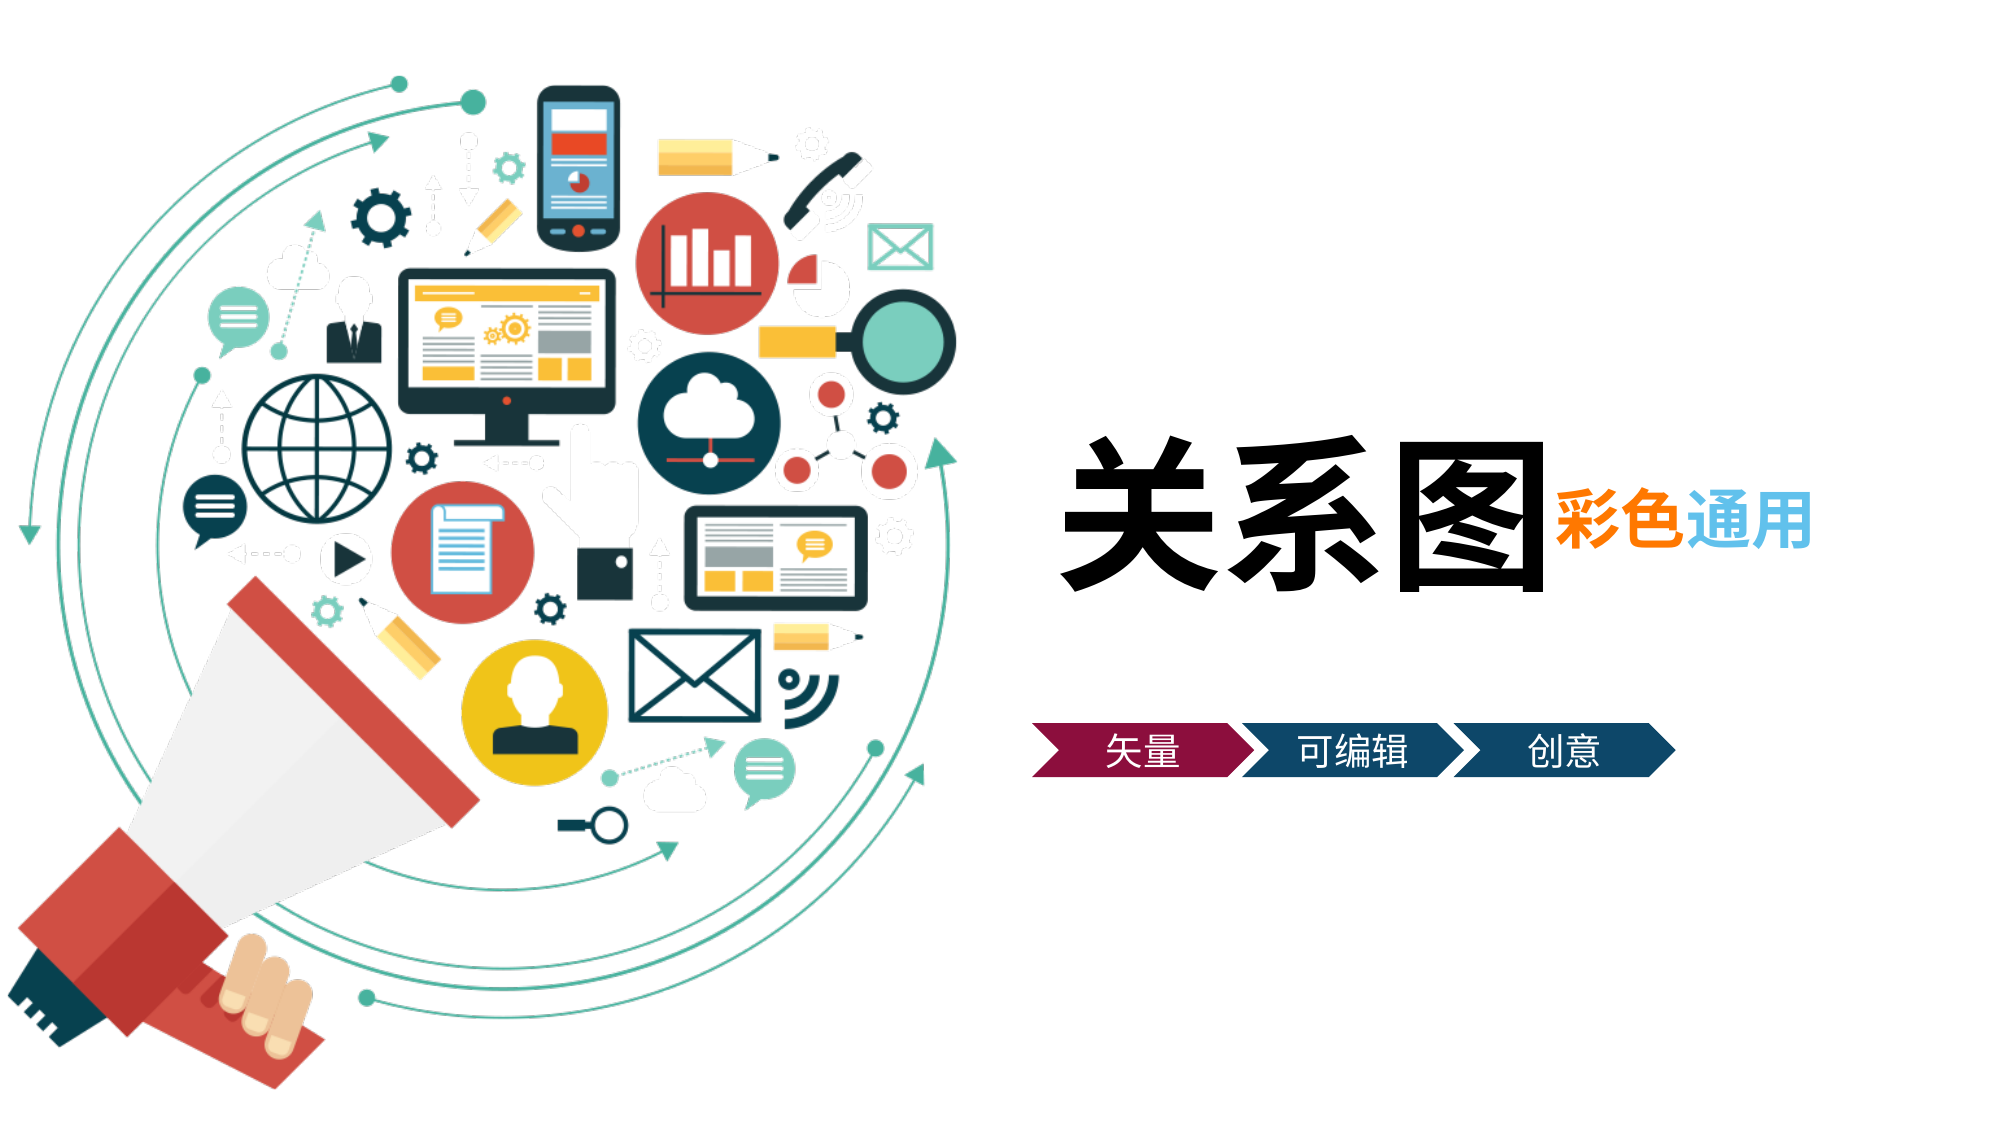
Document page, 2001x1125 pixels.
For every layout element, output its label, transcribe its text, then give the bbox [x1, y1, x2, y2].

text_box 矢量 [1029, 722, 1256, 779]
text_box 关系图彩色通用 [964, 403, 1908, 619]
picture [0, 42, 964, 1125]
text_box 创意 [1451, 722, 1678, 779]
text_box 可编辑 [1239, 722, 1466, 779]
